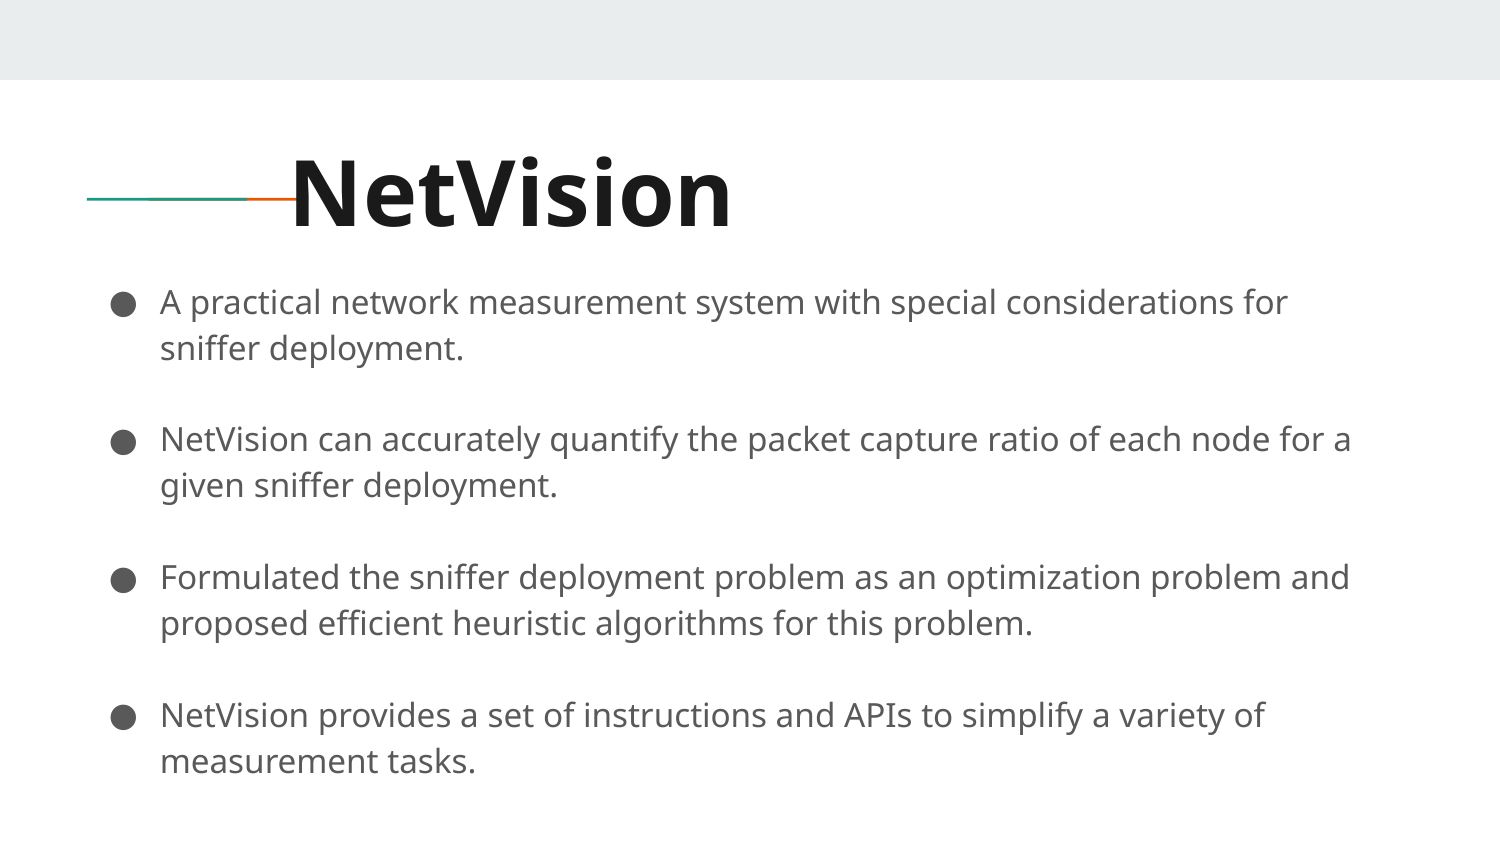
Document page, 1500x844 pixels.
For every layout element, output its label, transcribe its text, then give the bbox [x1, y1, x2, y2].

title NetVision [249, 120, 1351, 248]
list A practical network measurement system with special considerations for sniffer deployment. NetVision can accurately quantify the packet capture ratio of each node for a given sniffer deployment. Formulated the sniffer deployment problem as an optimization problem and proposed efficient heuristic algorithms for this problem. NetVision provides a set of instructions and APIs to simplify a variety of measurement tasks. [69, 260, 1389, 802]
